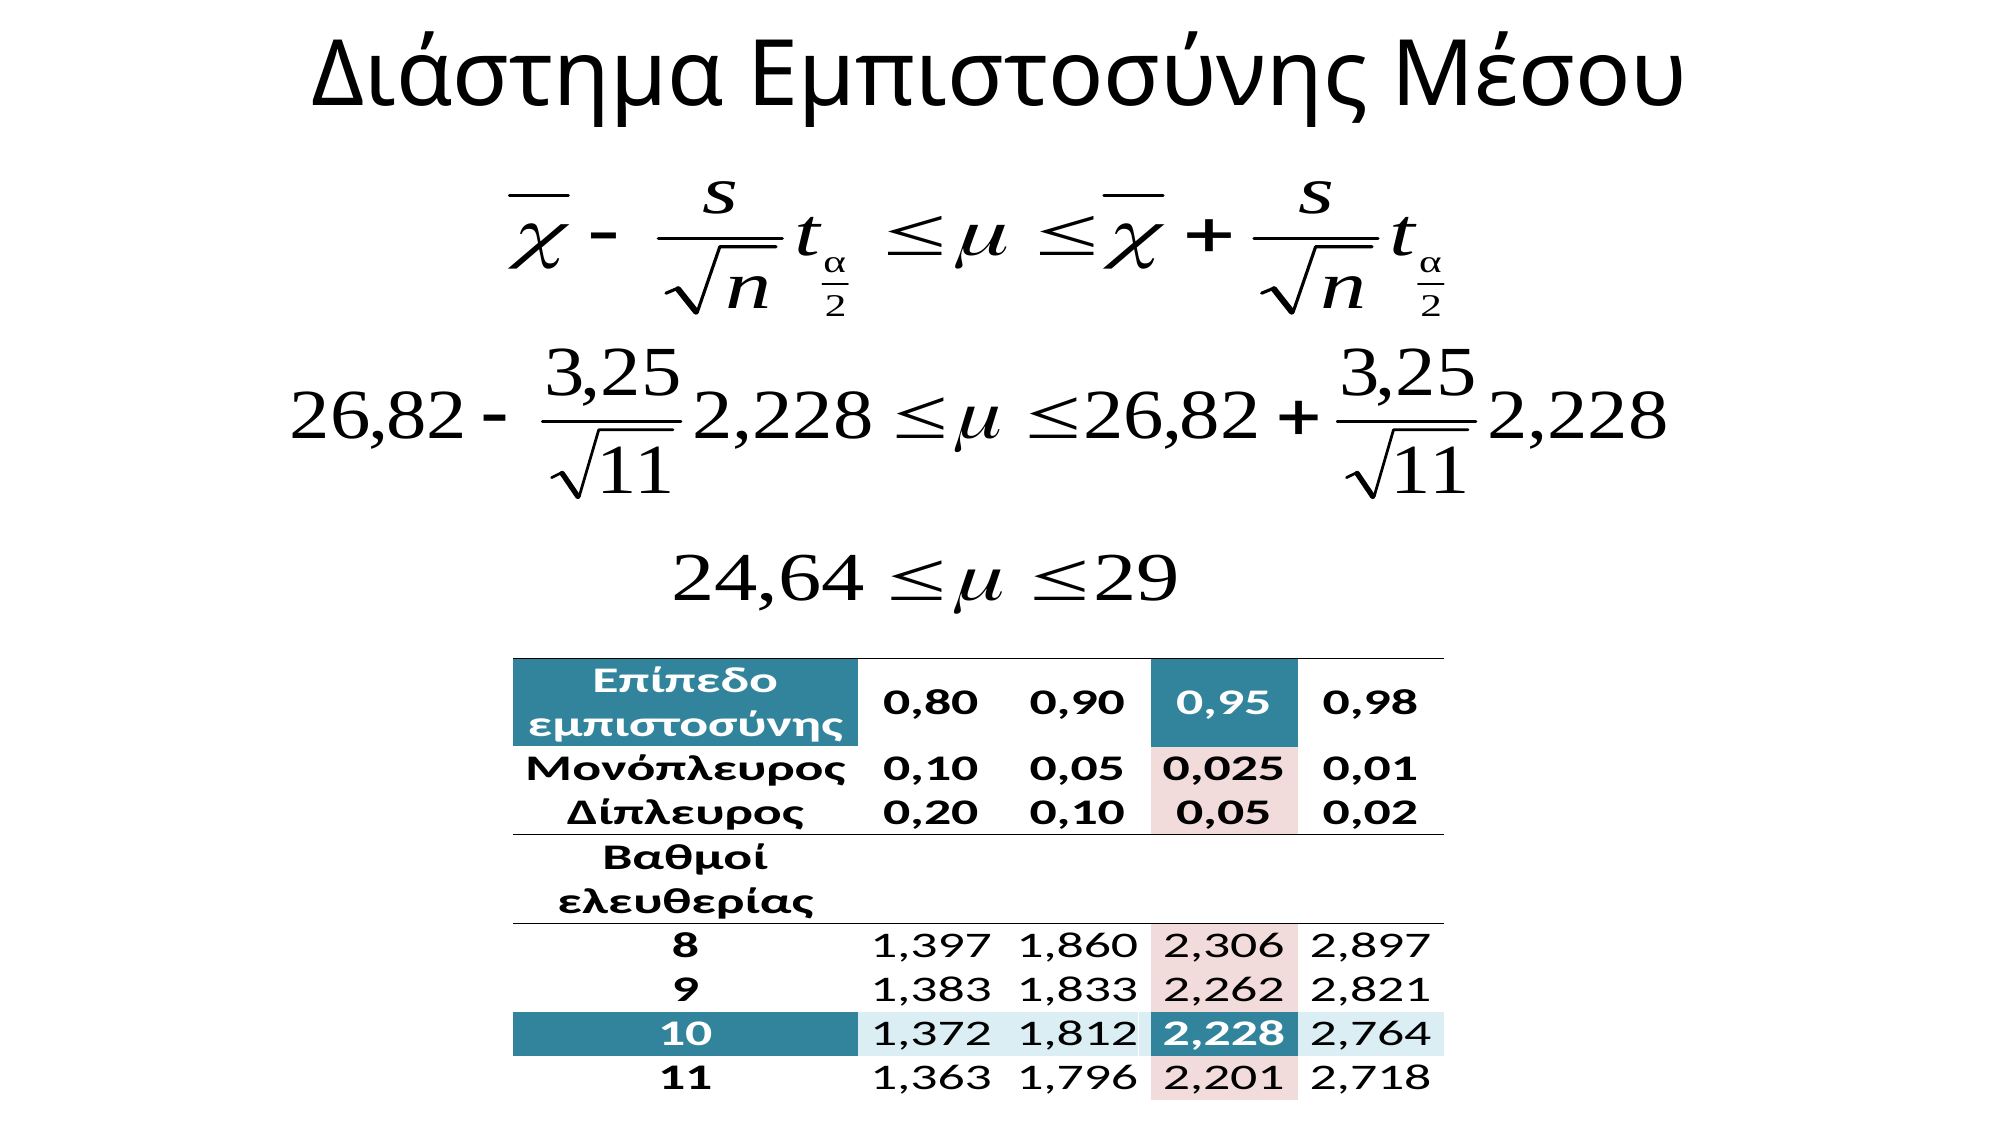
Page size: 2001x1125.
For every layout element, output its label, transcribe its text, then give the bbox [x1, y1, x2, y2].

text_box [280, 330, 1676, 510]
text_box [496, 151, 1459, 328]
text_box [207, 657, 1771, 1125]
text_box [658, 537, 1193, 630]
title Διάστημα Εμπιστοσύνης Μέσου [137, 0, 1863, 152]
